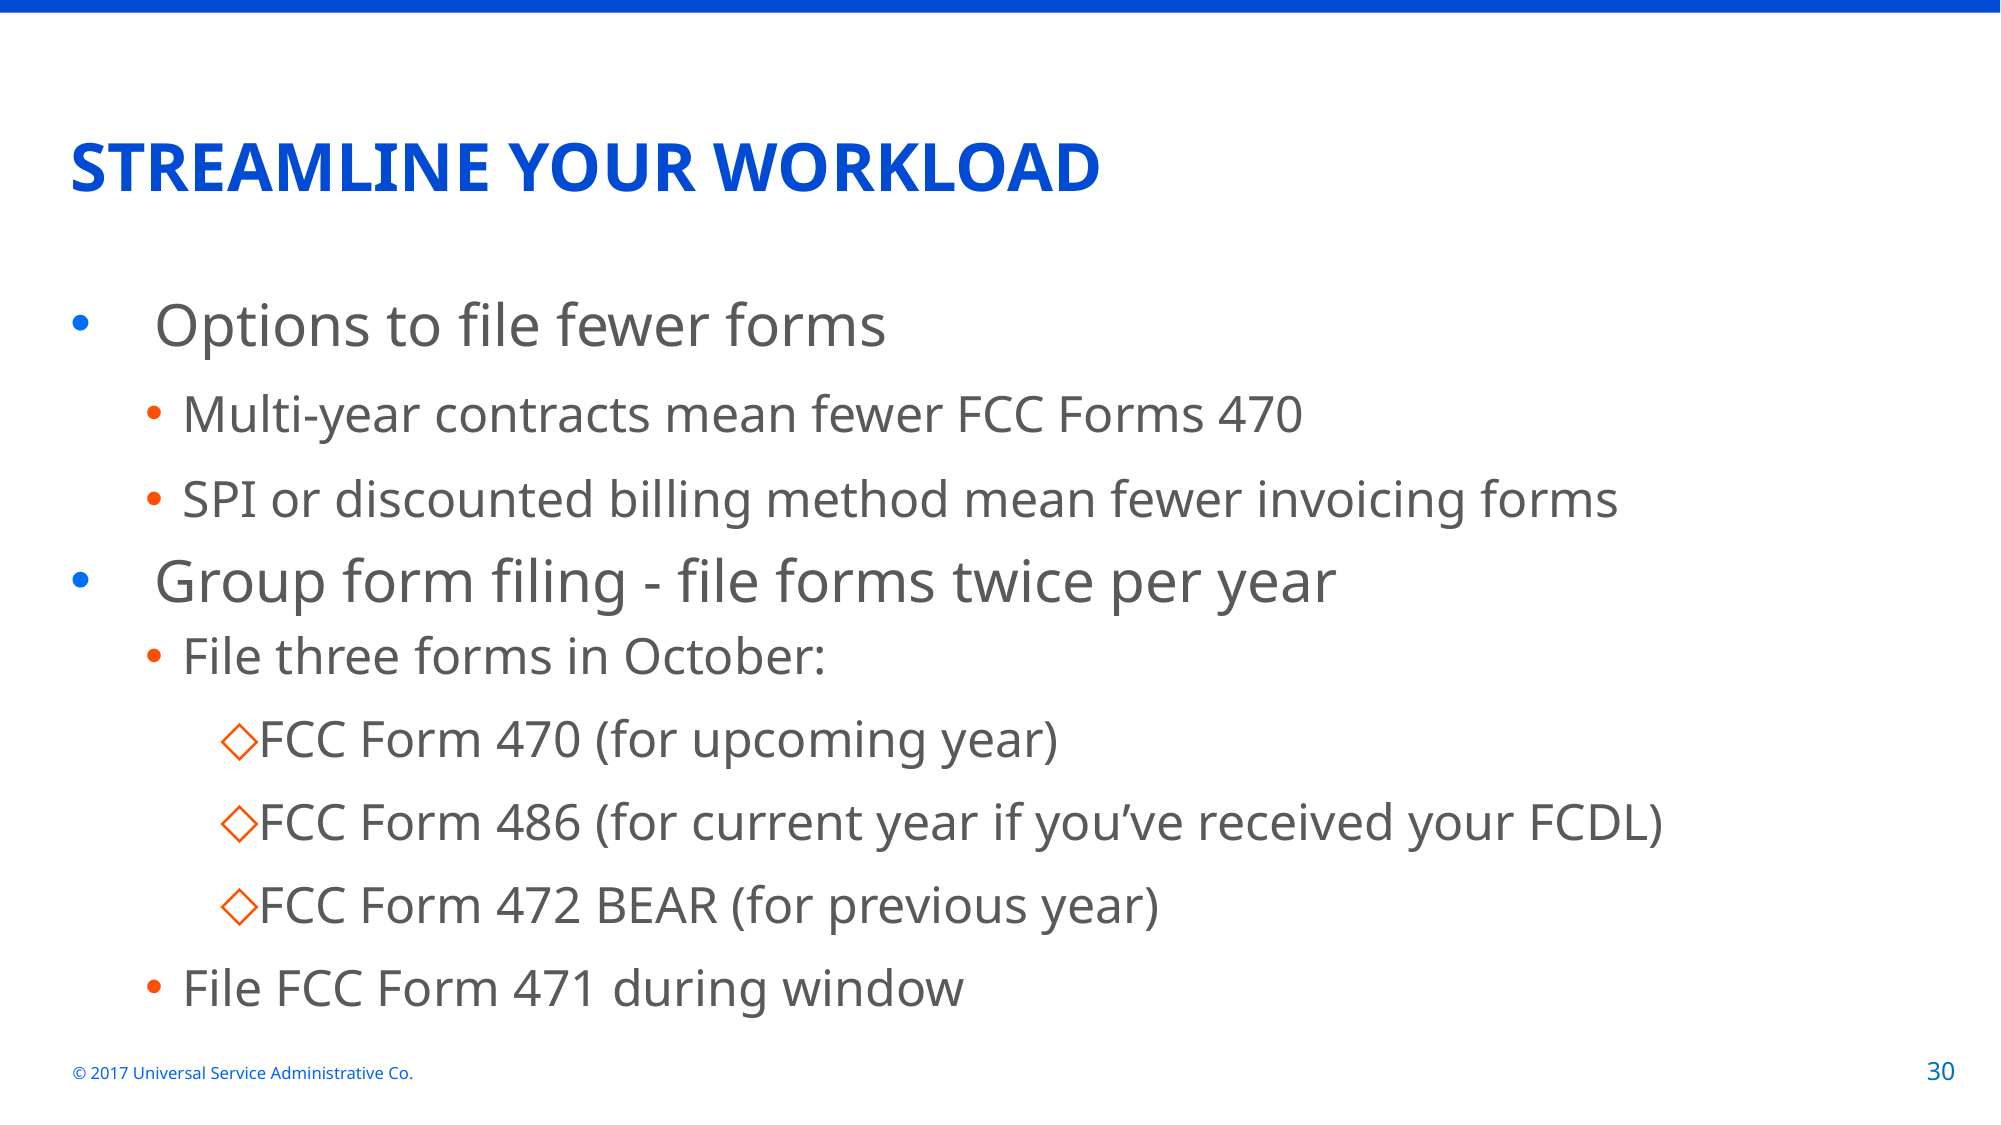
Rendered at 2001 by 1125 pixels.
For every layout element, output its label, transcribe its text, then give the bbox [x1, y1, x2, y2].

slide_number 30 [1520, 1042, 1971, 1103]
list Options to file fewer forms Multi-year contracts mean fewer FCC Forms 470 SPI or discounted billing method mean fewer invoicing forms Group form filing - file forms twice per year File three forms in October: FCC Form 470 (for upcoming year) FCC Form 486 (for current year if you’ve received your FCDL) FCC Form 472 BEAR (for previous year) File FCC Form 471 during window [55, 280, 1738, 1125]
footer © 2017 Universal Service Administrative Co. [55, 1042, 1338, 1103]
title STREAMLINE YOUR WORKLOAD [55, 113, 1900, 226]
